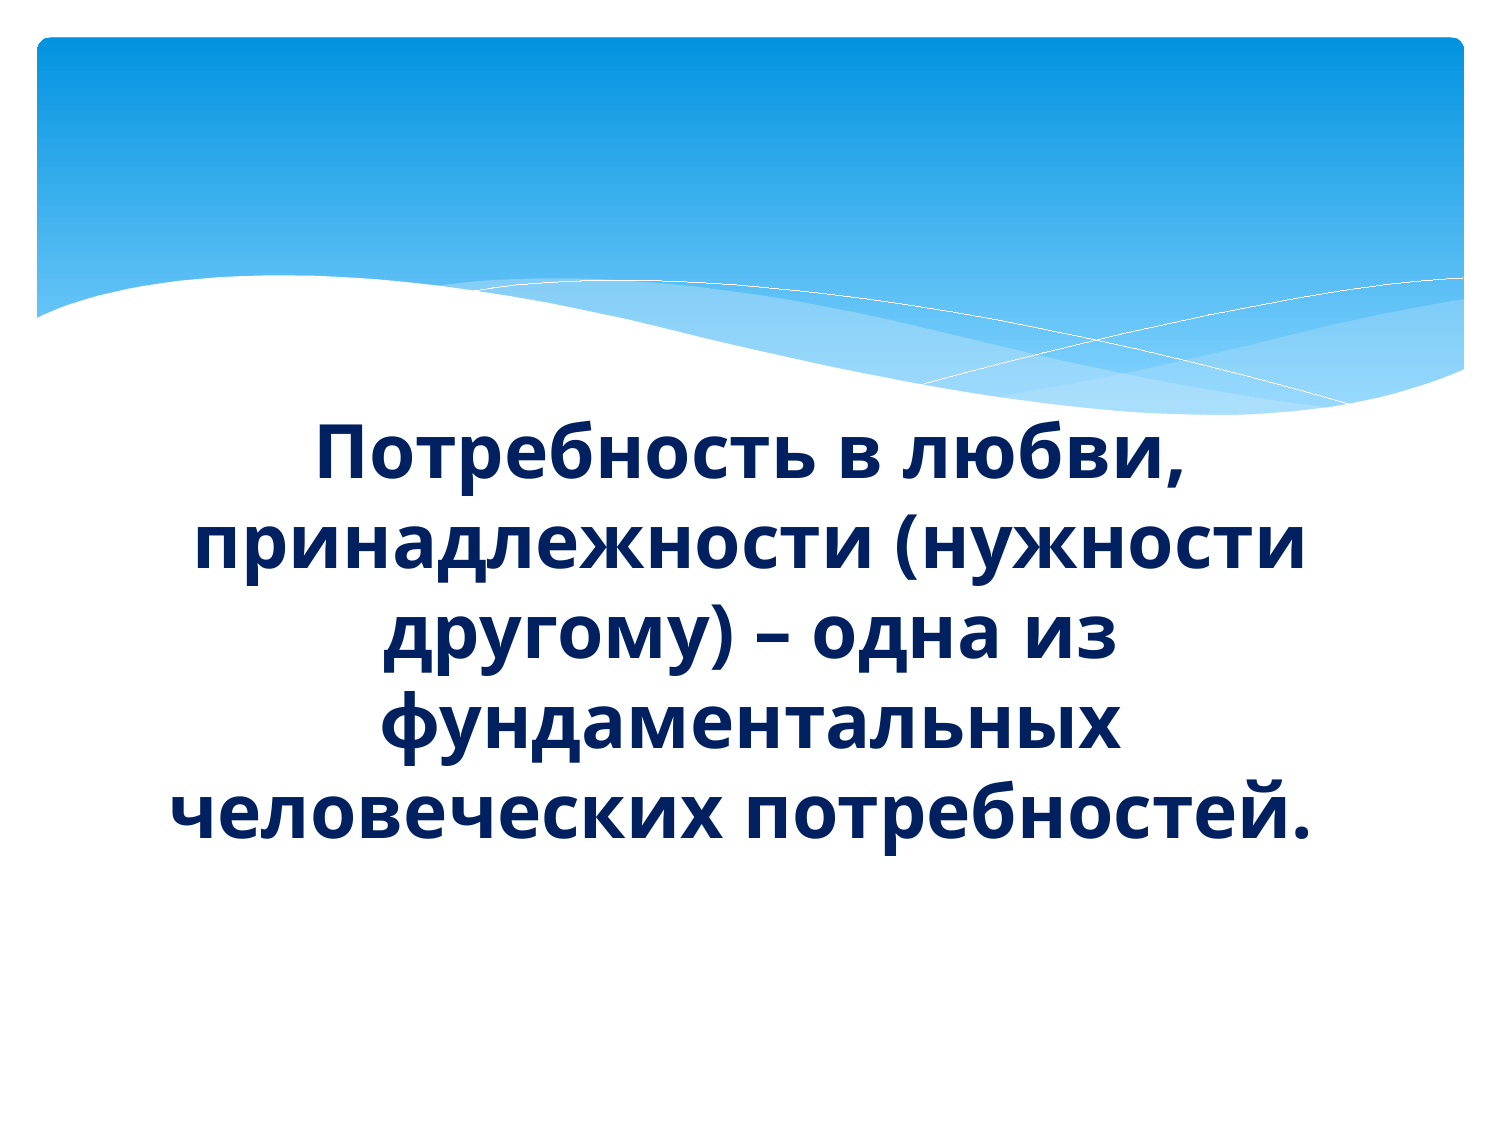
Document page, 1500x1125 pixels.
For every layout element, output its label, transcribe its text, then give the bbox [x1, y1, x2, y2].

list Потребность в любви, принадлежности (нужности другому) – одна из фундаментальных человеческих потребностей. [143, 290, 1359, 1005]
